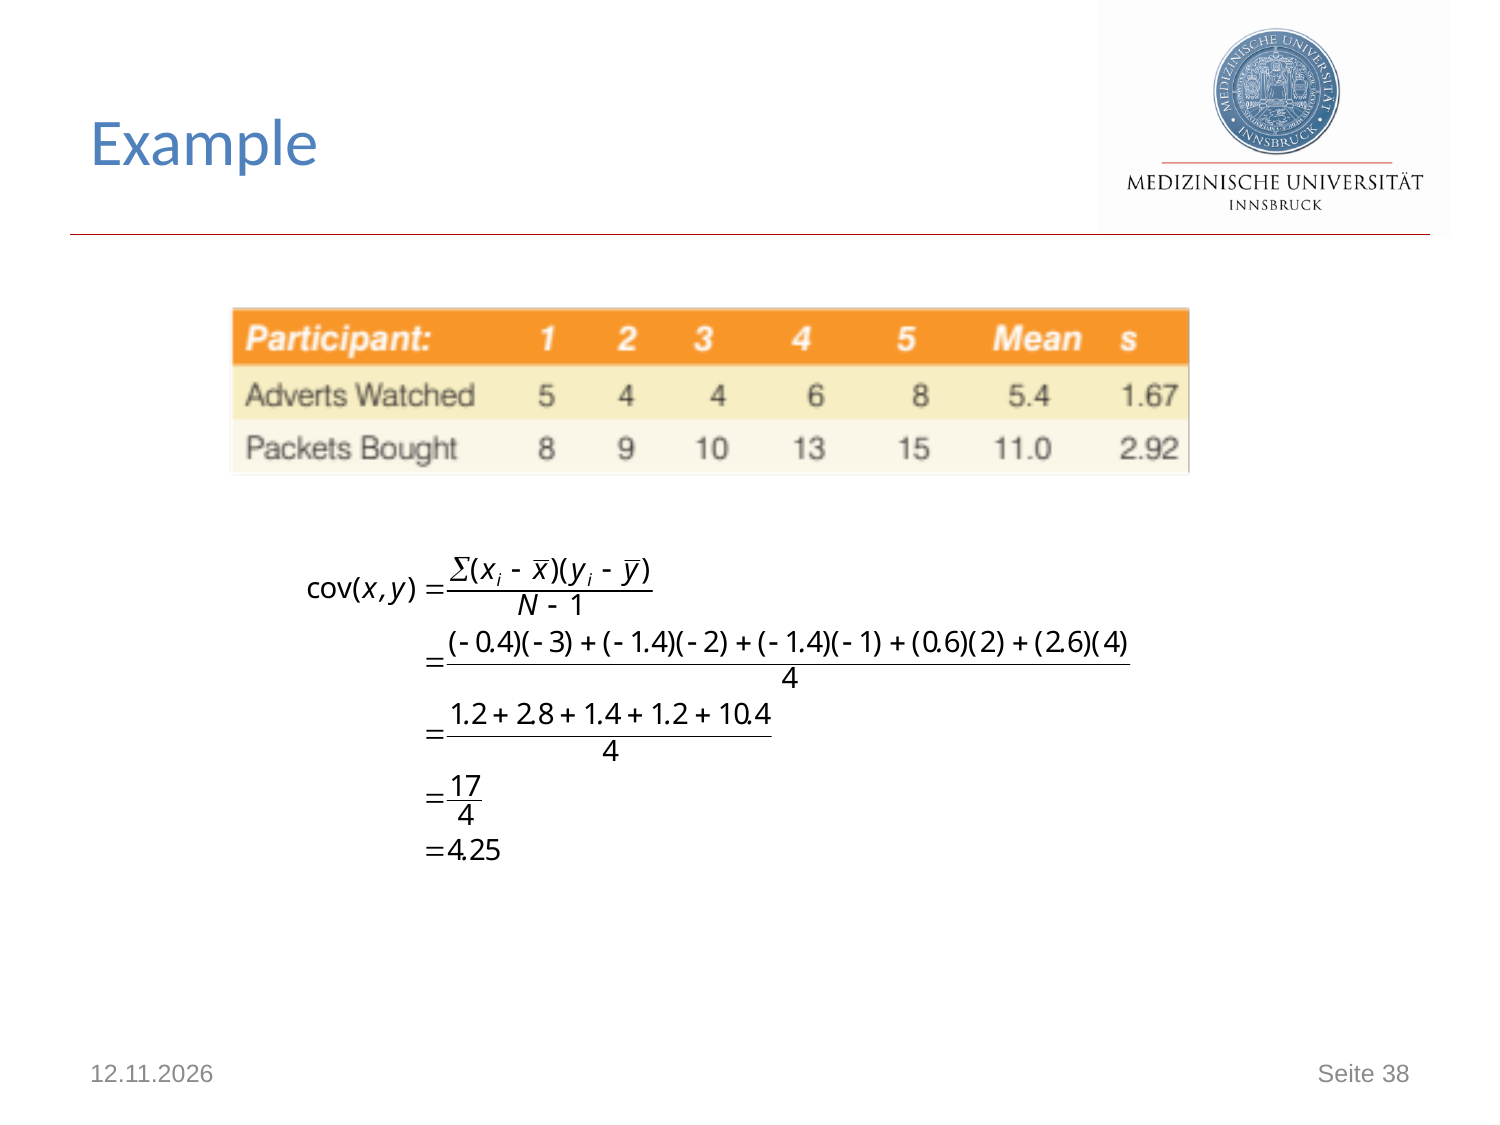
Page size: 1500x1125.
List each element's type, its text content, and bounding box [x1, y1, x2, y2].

picture [218, 290, 1195, 492]
picture [1098, 0, 1450, 238]
title Example [75, 45, 1090, 233]
picture [300, 550, 1139, 870]
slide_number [75, 1042, 425, 1103]
slide_number Seite 38 [1074, 1042, 1425, 1103]
